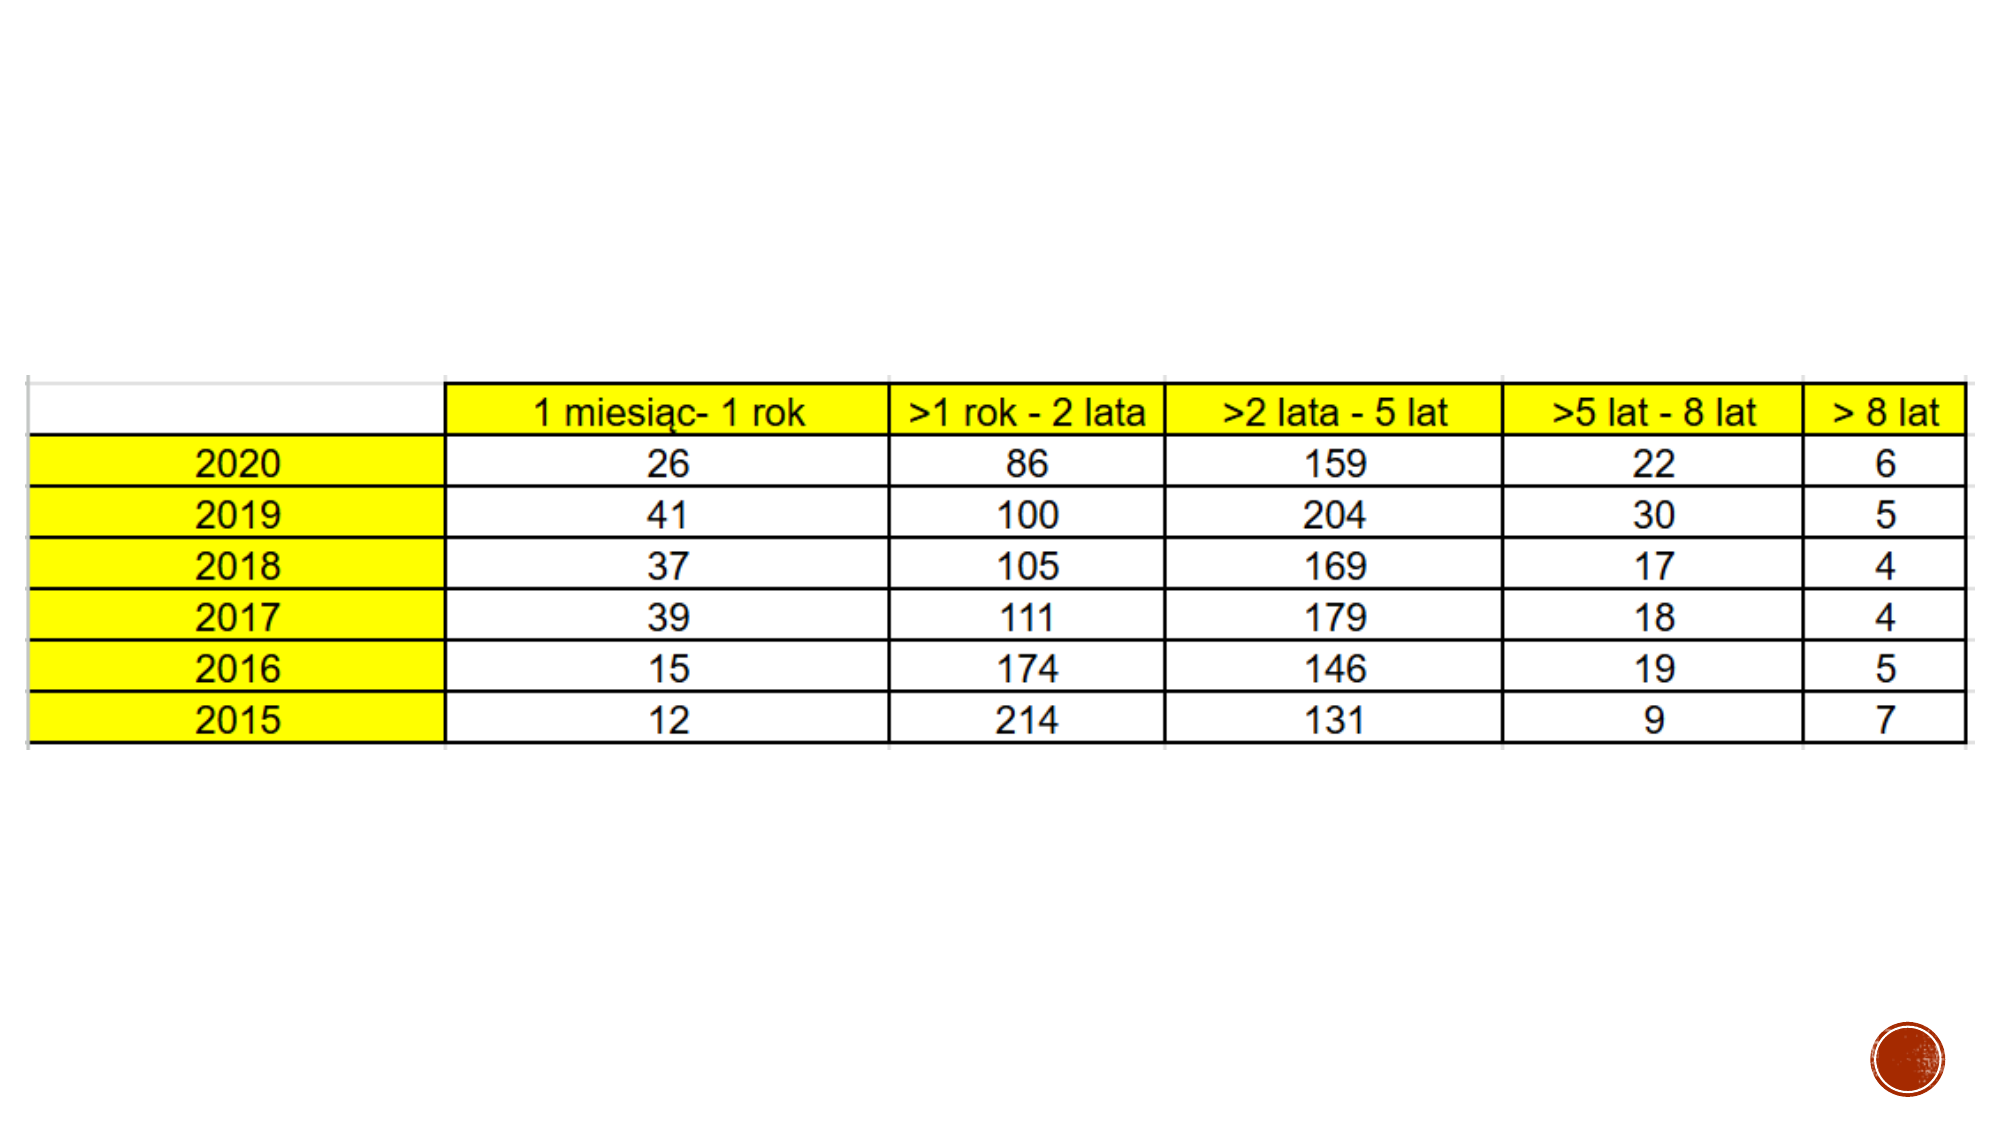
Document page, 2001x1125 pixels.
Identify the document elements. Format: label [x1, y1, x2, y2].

list [27, 376, 1973, 749]
